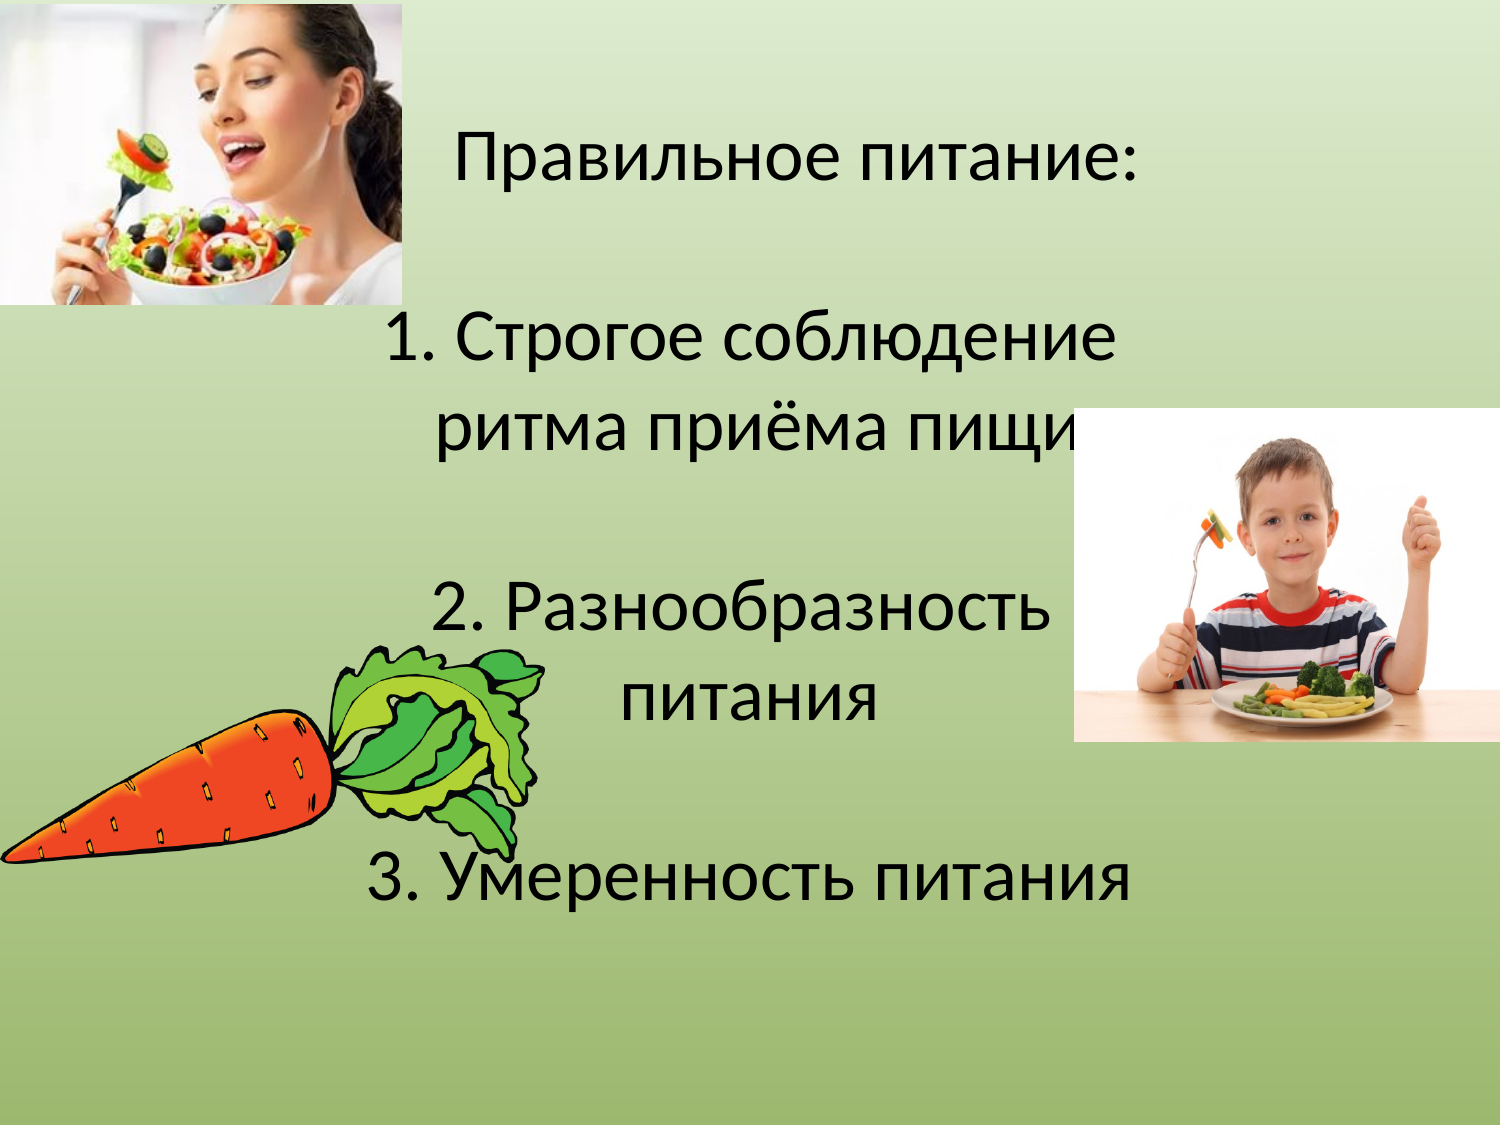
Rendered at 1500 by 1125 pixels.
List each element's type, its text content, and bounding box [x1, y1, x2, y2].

picture [1074, 407, 1500, 742]
title Правильное питание: 1. Строгое соблюдение ритма приёма пищи 2. Разнообразность питания 3. Умеренность питания [75, 45, 1425, 976]
picture [0, 4, 402, 306]
picture [0, 644, 545, 865]
